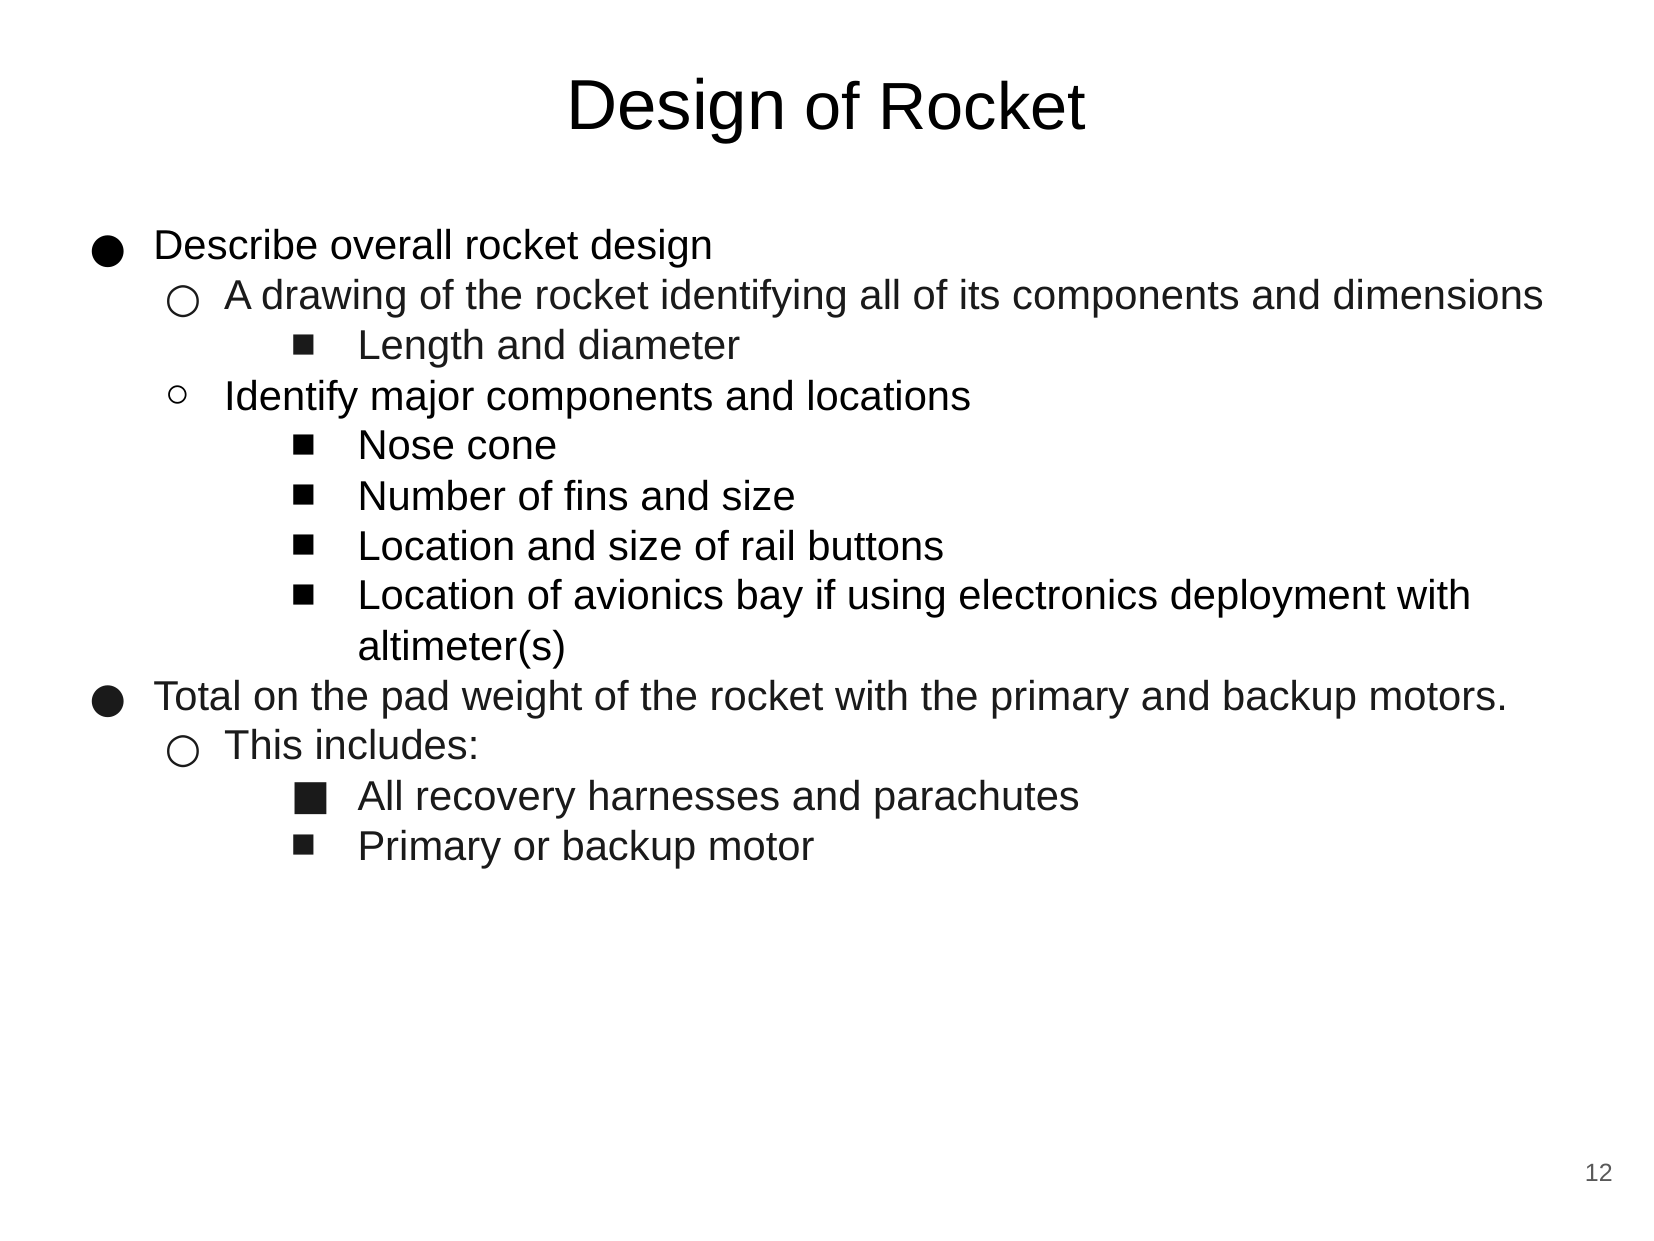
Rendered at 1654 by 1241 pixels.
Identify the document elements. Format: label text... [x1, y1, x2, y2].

slide_number ‹#› [1532, 1124, 1632, 1220]
title Design of Rocket [82, 49, 1571, 158]
list Describe overall rocket design A drawing of the rocket identifying all of its components and dimensions Length and diameter Identify major components and locations Nose cone Number of fins and size Location and size of rail buttons Location of avionics bay if using electronics deployment with altimeter(s) Total on the pad weight of the rocket with the primary and backup motors. This includes: All recovery harnesses and parachutes Primary or backup motor [82, 214, 1571, 1014]
